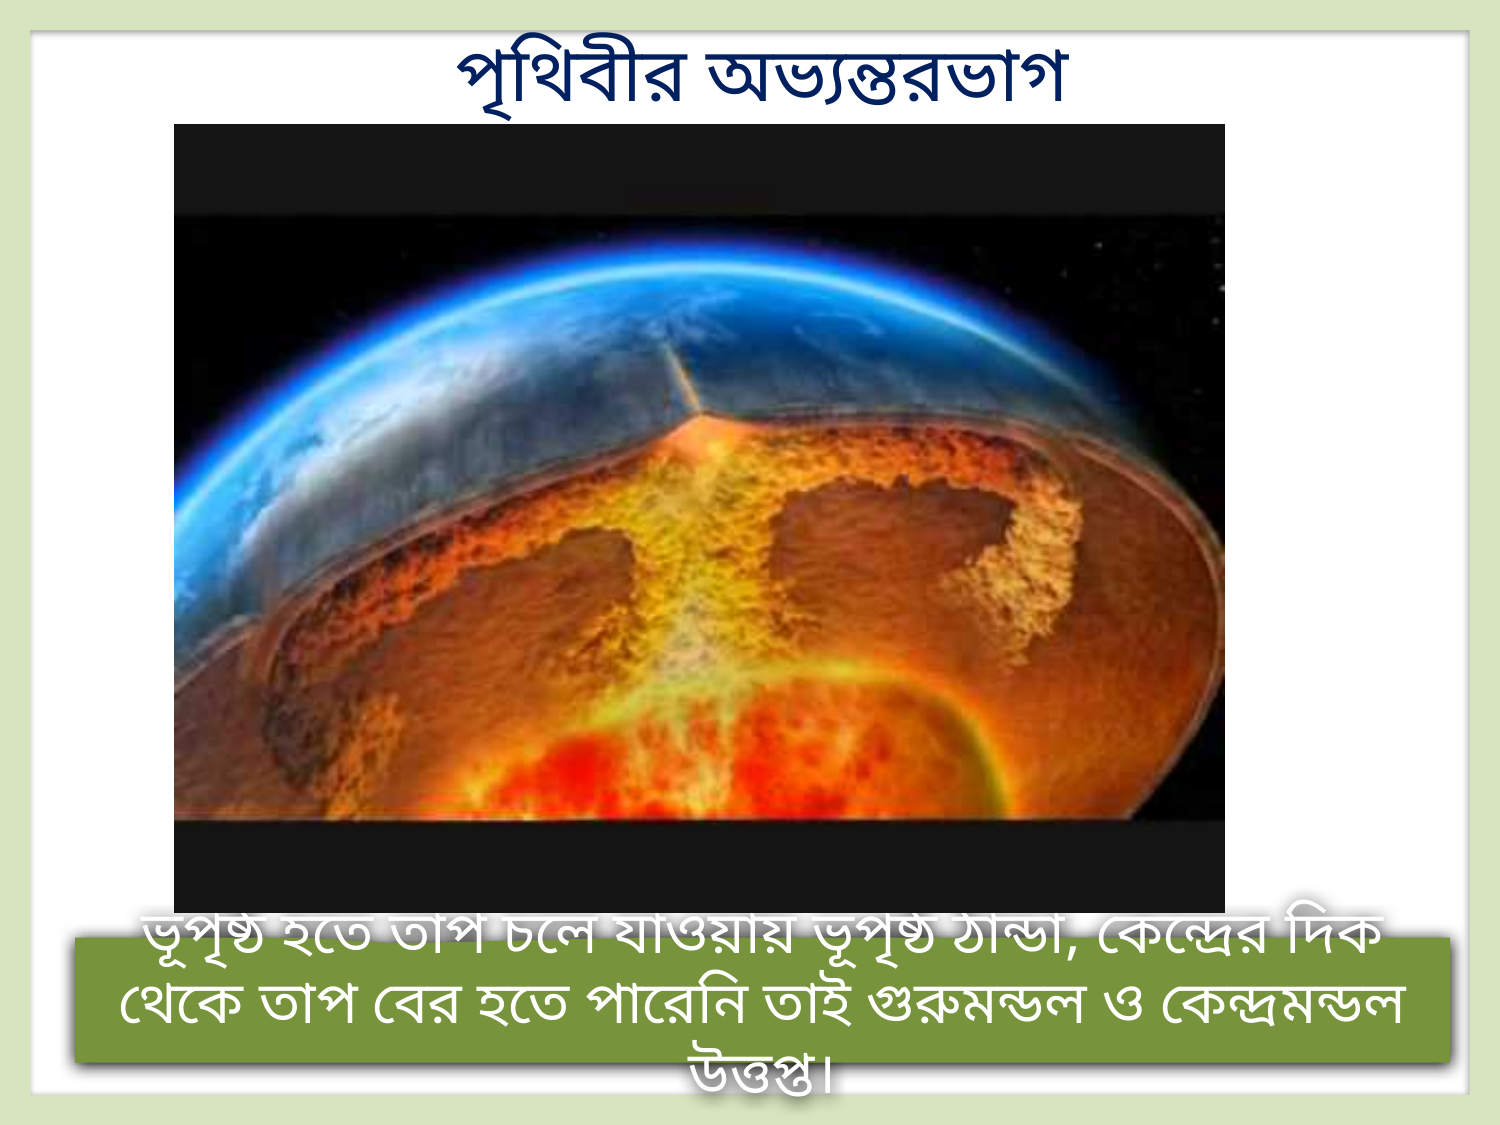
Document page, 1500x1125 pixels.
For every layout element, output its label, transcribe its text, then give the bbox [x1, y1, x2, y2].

text_box ভূপৃষ্ঠ হতে তাপ চলে যাওয়ায় ভূপৃষ্ঠ ঠান্ডা, কেন্দ্রের দিক থেকে তাপ বের হতে পারেনি তাই গুরুমন্ডল ও কেন্দ্রমন্ডল উত্তপ্ত। [72, 935, 1453, 1065]
text_box পৃথিবীর অভ্যন্তরভাগ [424, 18, 1100, 123]
picture [174, 124, 1226, 913]
text_box [0, 0, 1500, 1125]
